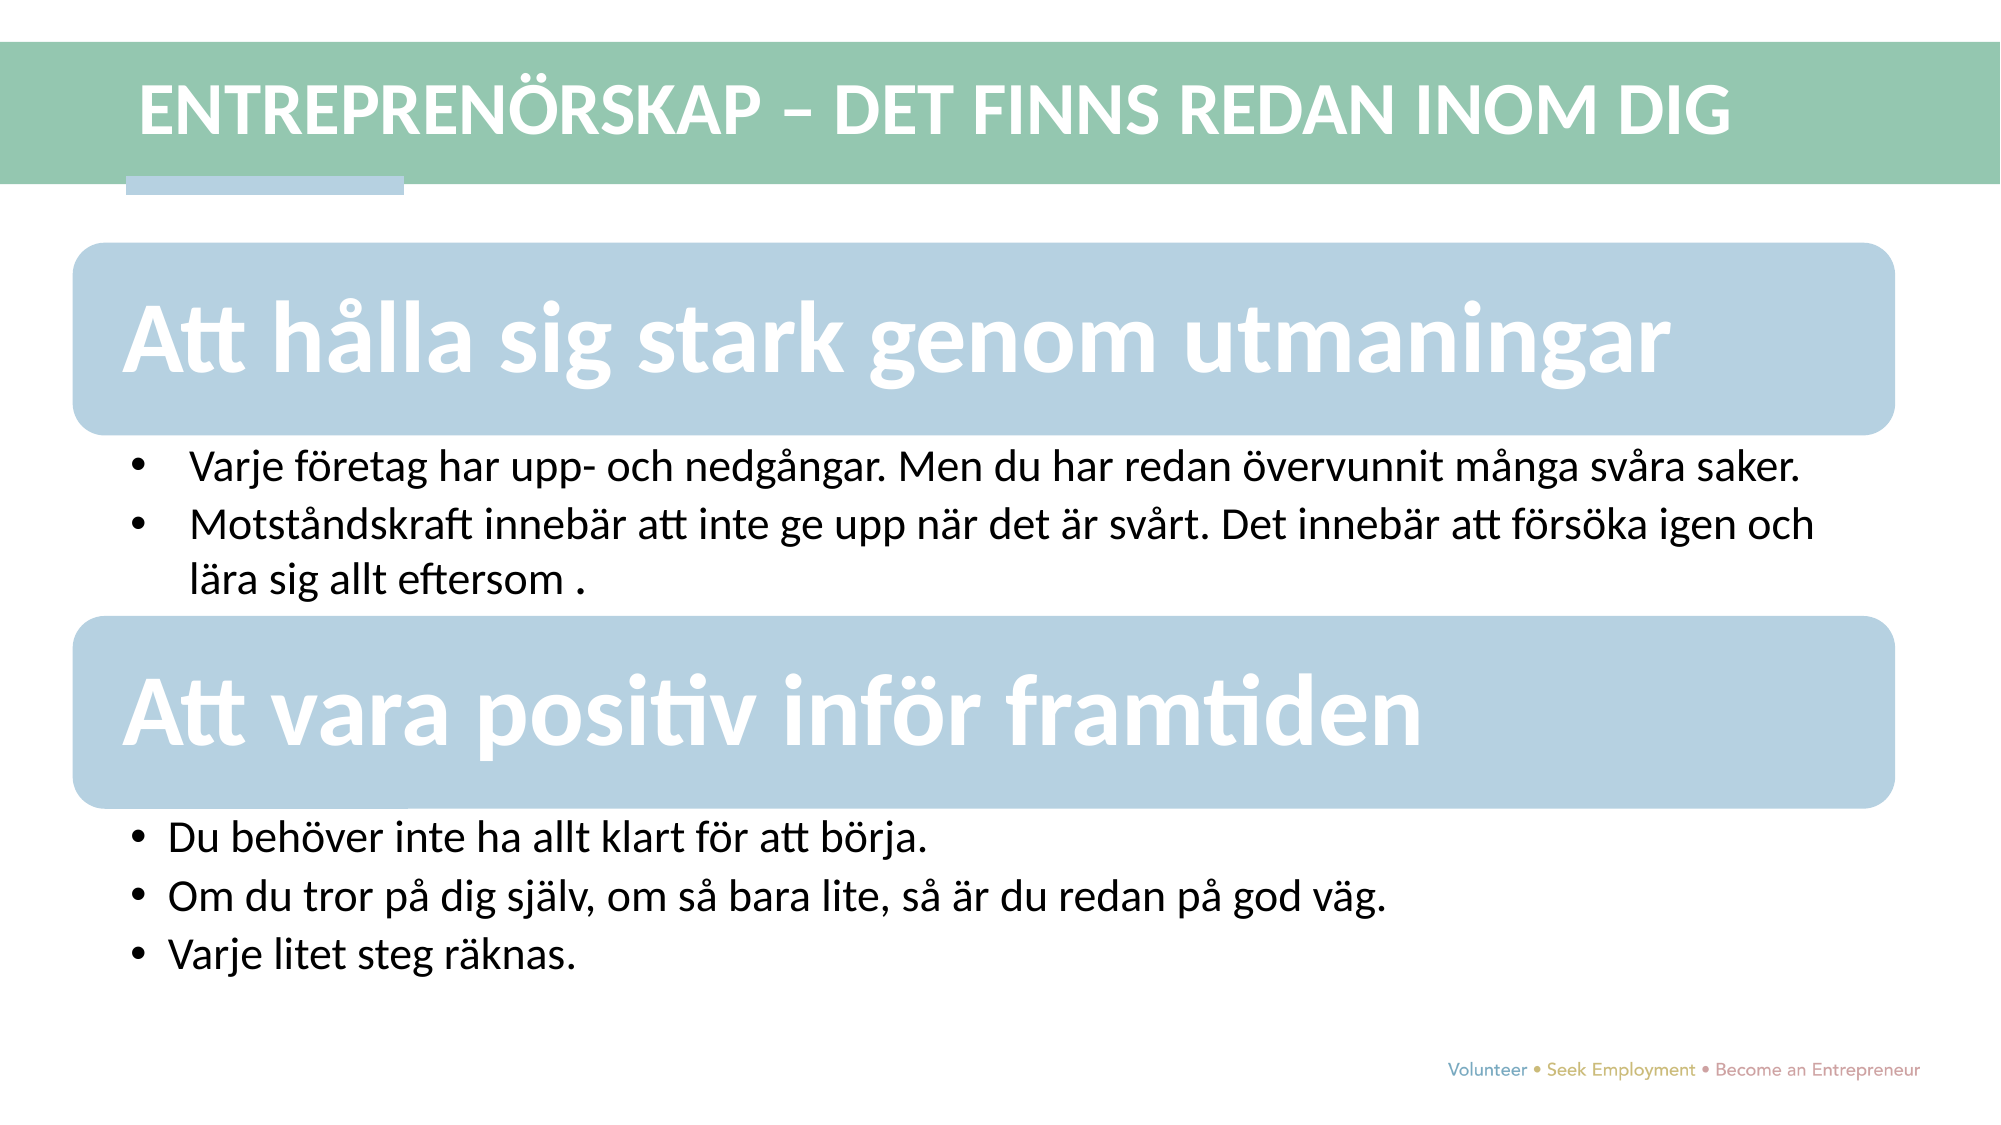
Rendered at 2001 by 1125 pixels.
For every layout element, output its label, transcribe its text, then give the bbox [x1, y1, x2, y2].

picture [1418, 1046, 1971, 1103]
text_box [72, 242, 1896, 994]
list ENTREPRENÖRSKAP – DET FINNS REDAN INOM DIG [123, 51, 1913, 170]
